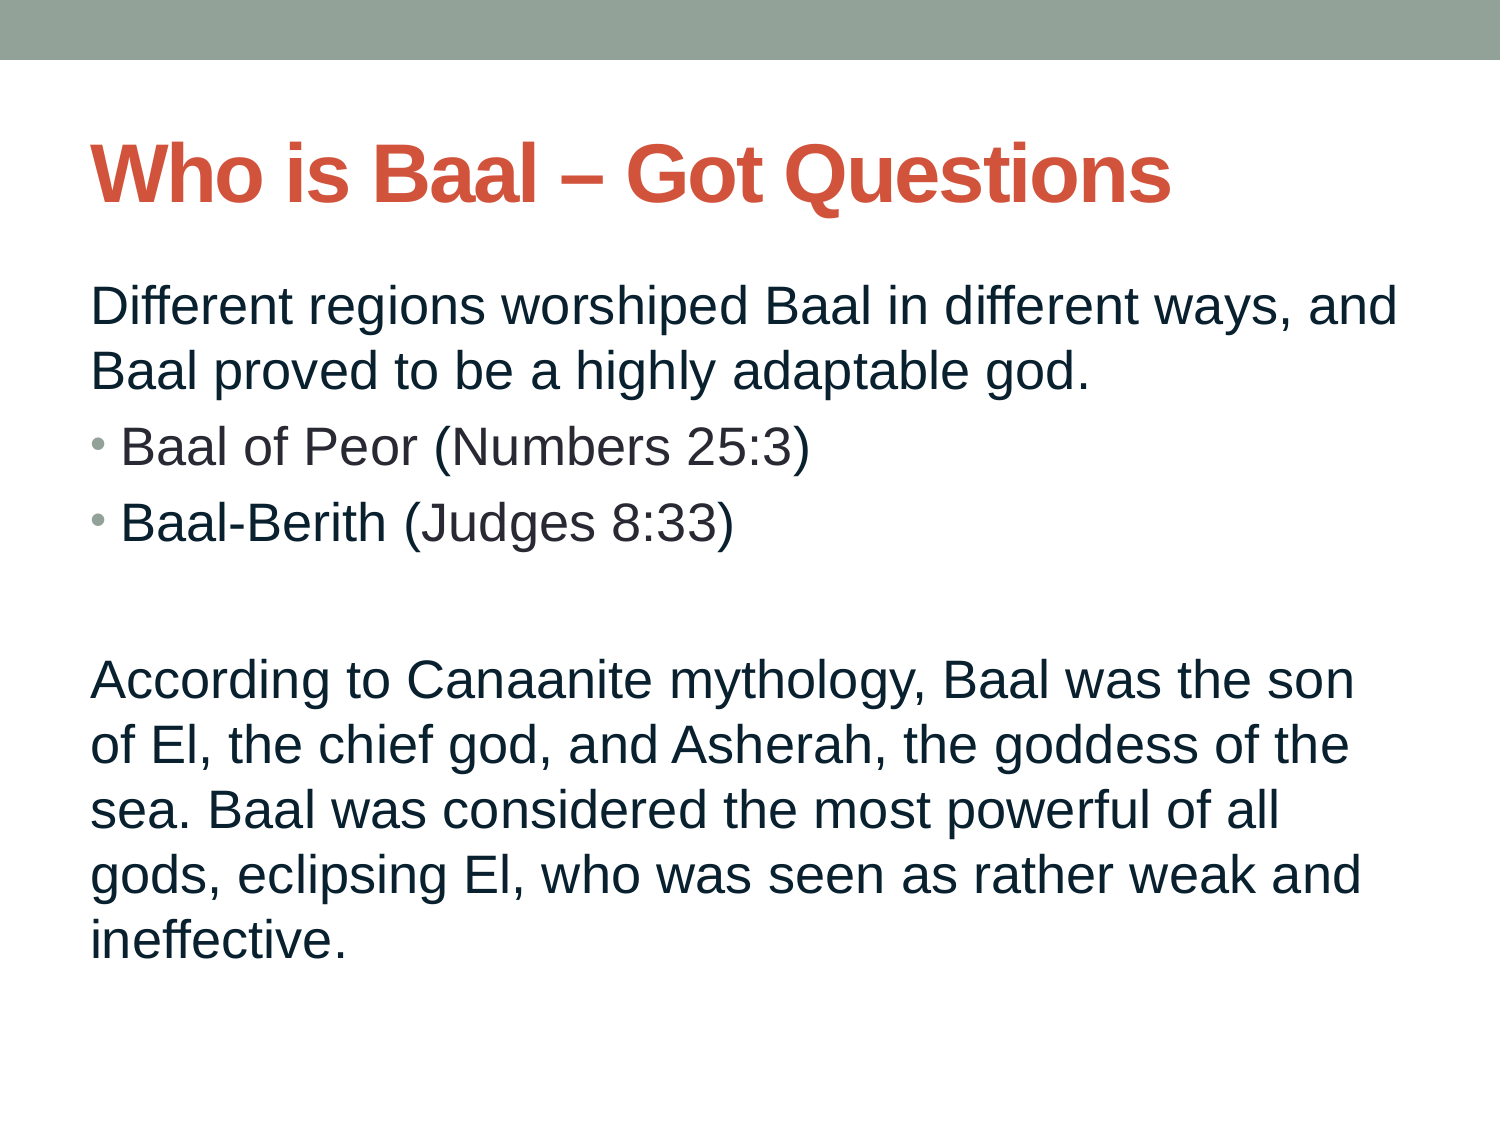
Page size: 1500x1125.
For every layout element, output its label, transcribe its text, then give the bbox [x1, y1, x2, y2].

title Who is Baal – Got Questions [75, 87, 1425, 250]
list Different regions worshiped Baal in different ways, and Baal proved to be a highly adaptable god. Baal of Peor (Numbers 25:3) Baal-Berith (Judges 8:33) According to Canaanite mythology, Baal was the son of El, the chief god, and Asherah, the goddess of the sea. Baal was considered the most powerful of all gods, eclipsing El, who was seen as rather weak and ineffective. [75, 262, 1425, 1063]
